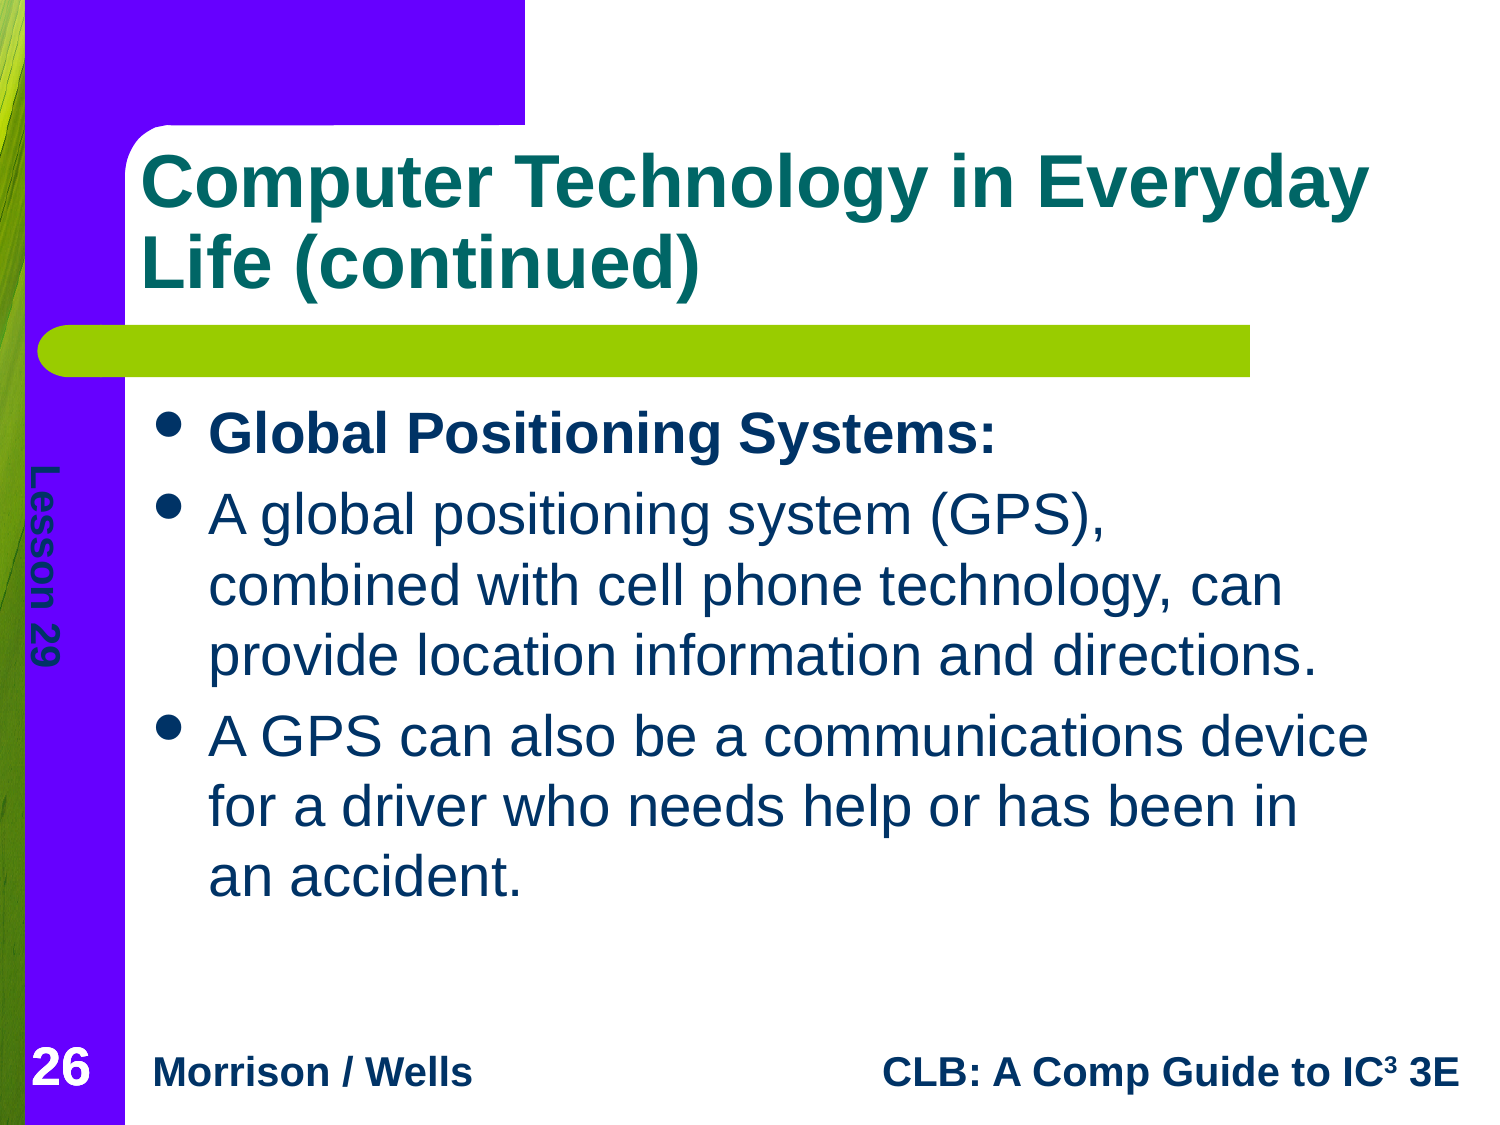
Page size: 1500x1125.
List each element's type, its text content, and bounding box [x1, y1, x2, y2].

list Global Positioning Systems: A global positioning system (GPS), combined with cell phone technology, can provide location information and directions. A GPS can also be a communications device for a driver who needs help or has been in an accident. [137, 387, 1388, 1013]
title Computer Technology in Everyday Life (continued) [124, 124, 1426, 313]
text_box 26 [13, 1023, 111, 1105]
picture [0, 0, 25, 1125]
